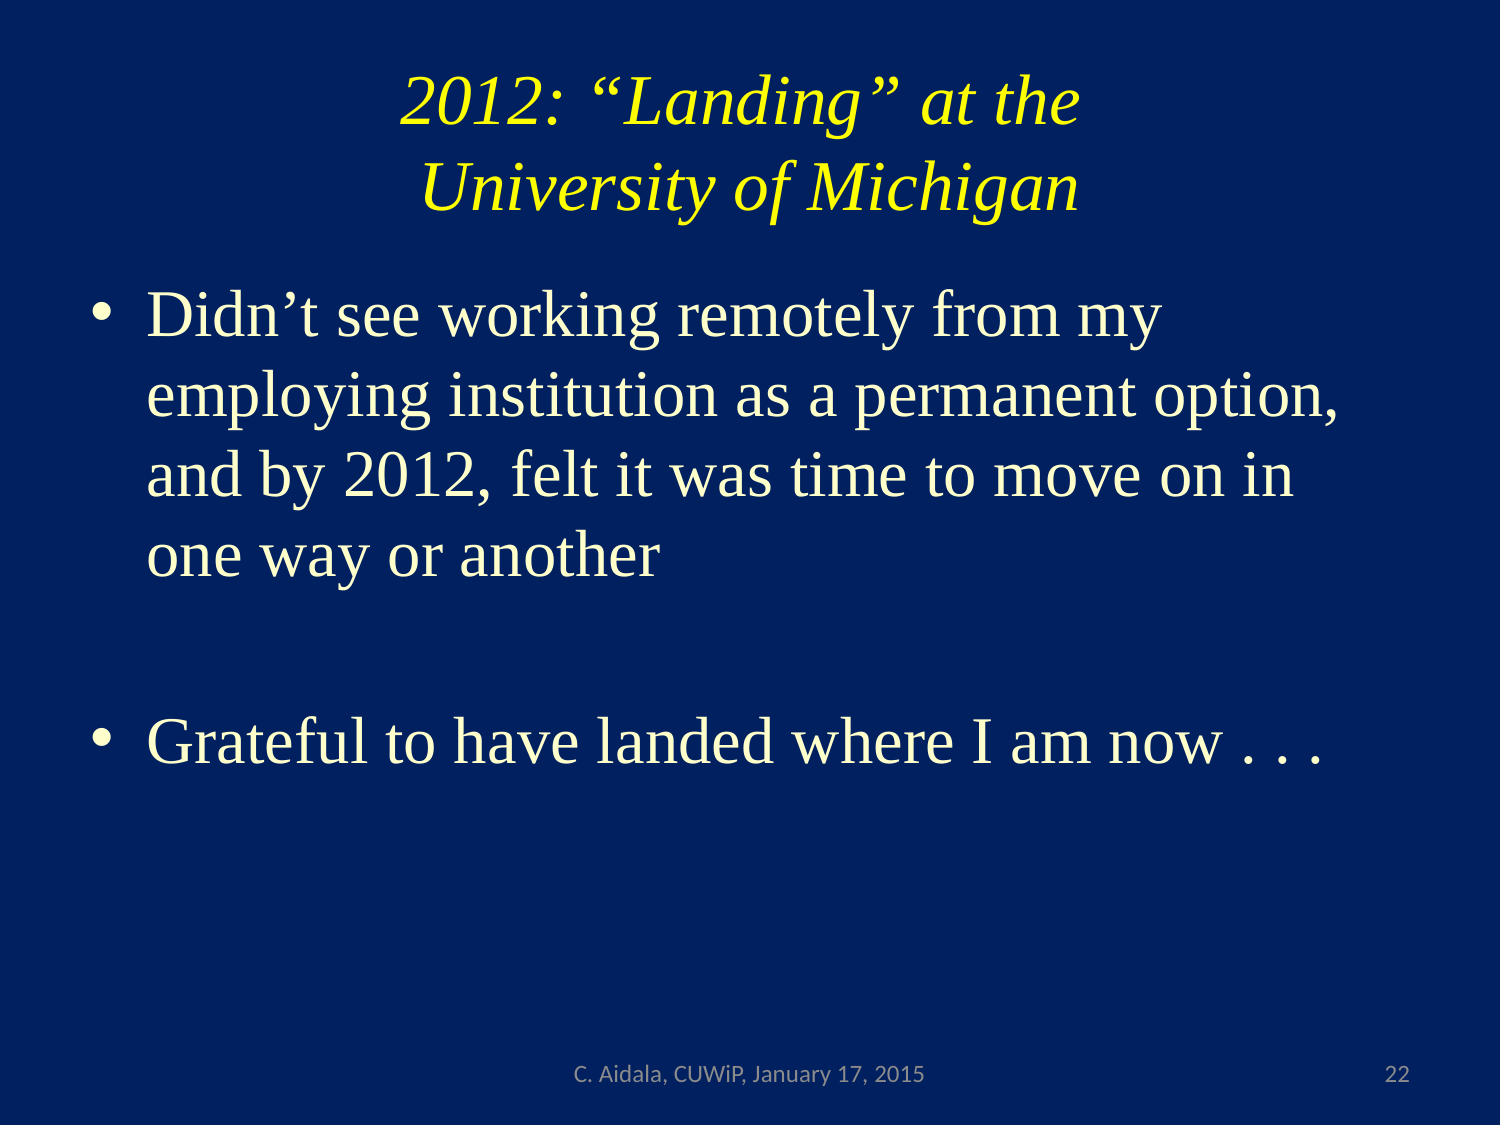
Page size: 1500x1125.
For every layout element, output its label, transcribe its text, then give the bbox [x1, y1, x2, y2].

title 2012: “Landing” at the University of Michigan [75, 45, 1425, 233]
slide_number 22 [1074, 1042, 1425, 1103]
list Didn’t see working remotely from my employing institution as a permanent option, and by 2012, felt it was time to move on in one way or another Grateful to have landed where I am now . . . [75, 262, 1425, 1005]
footer C. Aidala, CUWiP, January 17, 2015 [512, 1042, 988, 1103]
